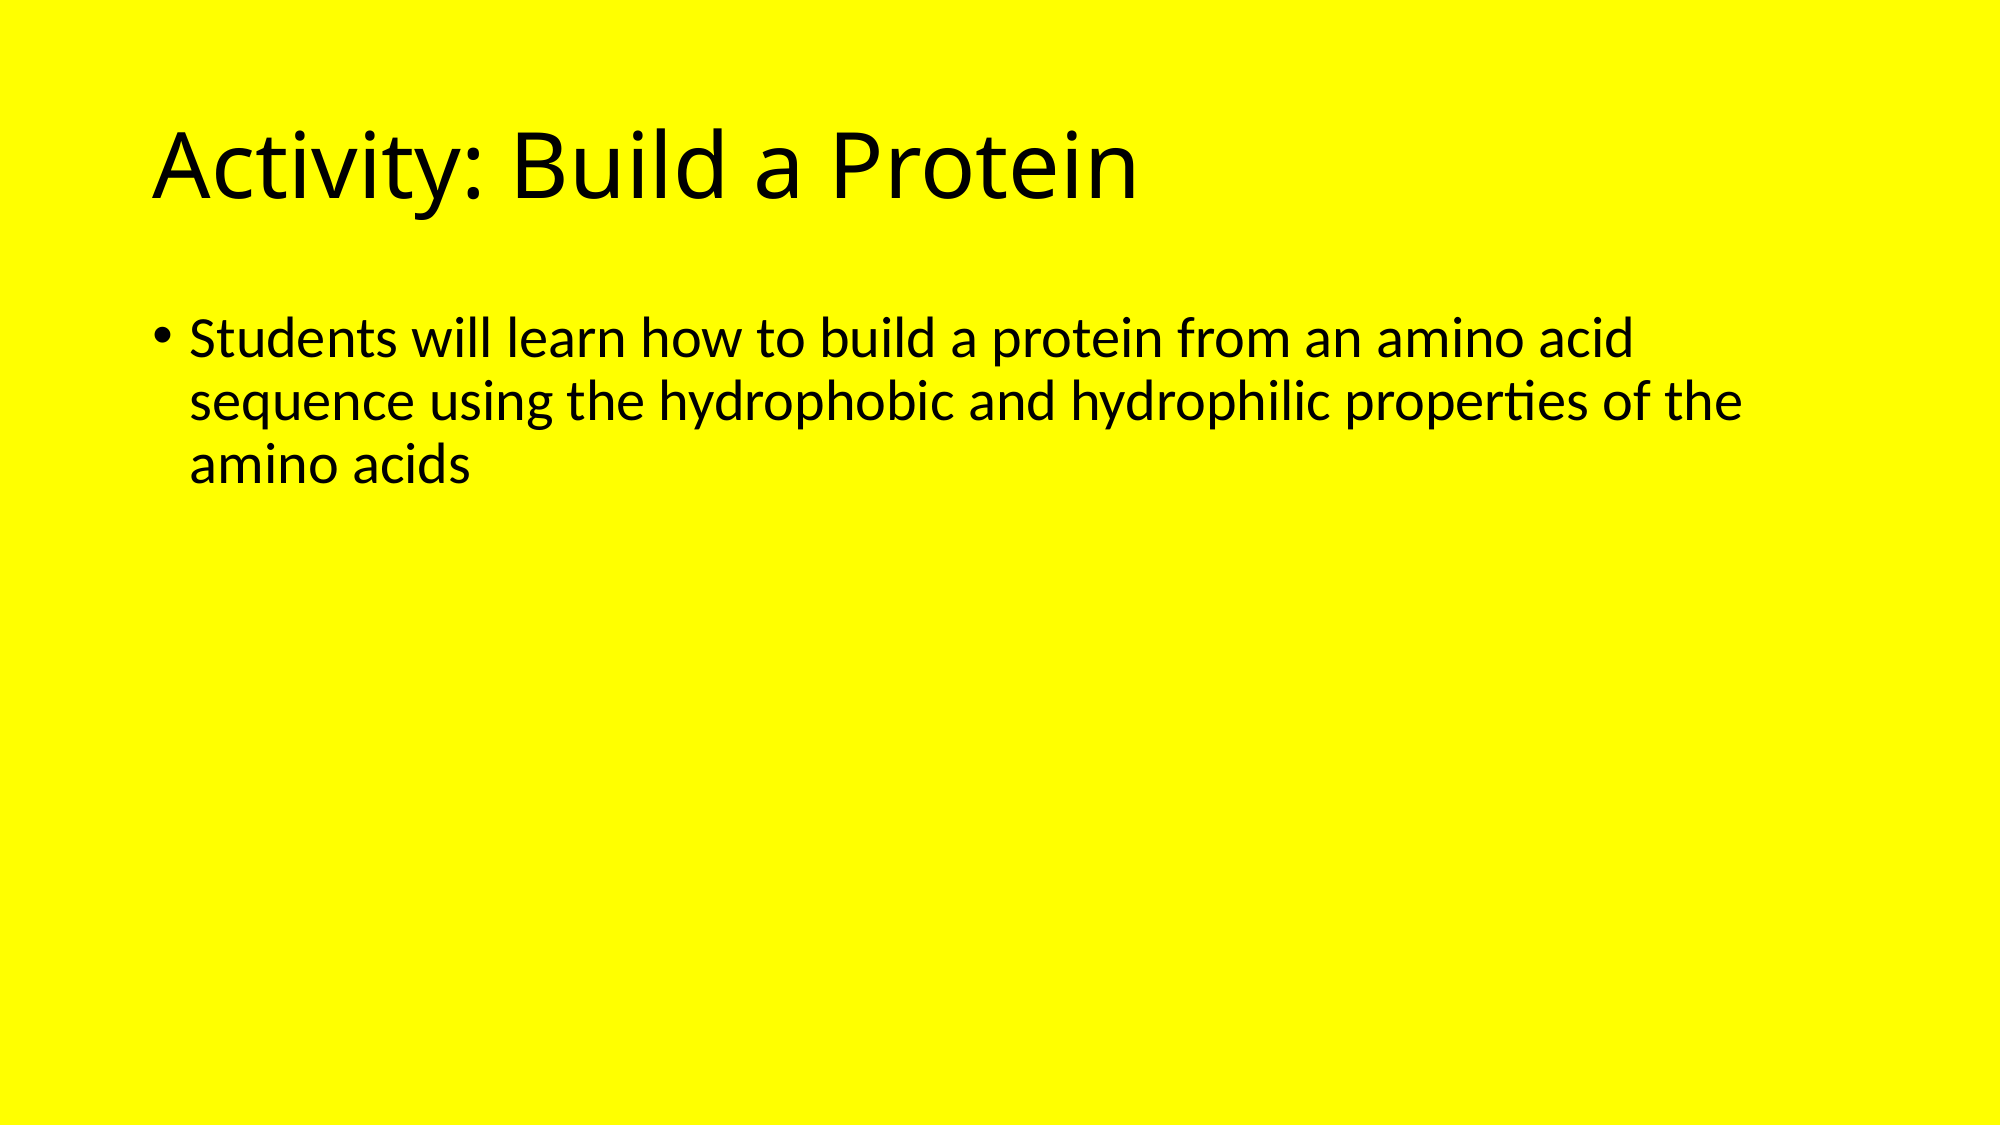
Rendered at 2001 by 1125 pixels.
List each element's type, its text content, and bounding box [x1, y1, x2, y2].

title Activity: Build a Protein [137, 59, 1863, 278]
list Students will learn how to build a protein from an amino acid sequence using the hydrophobic and hydrophilic properties of the amino acids [137, 299, 1863, 1014]
